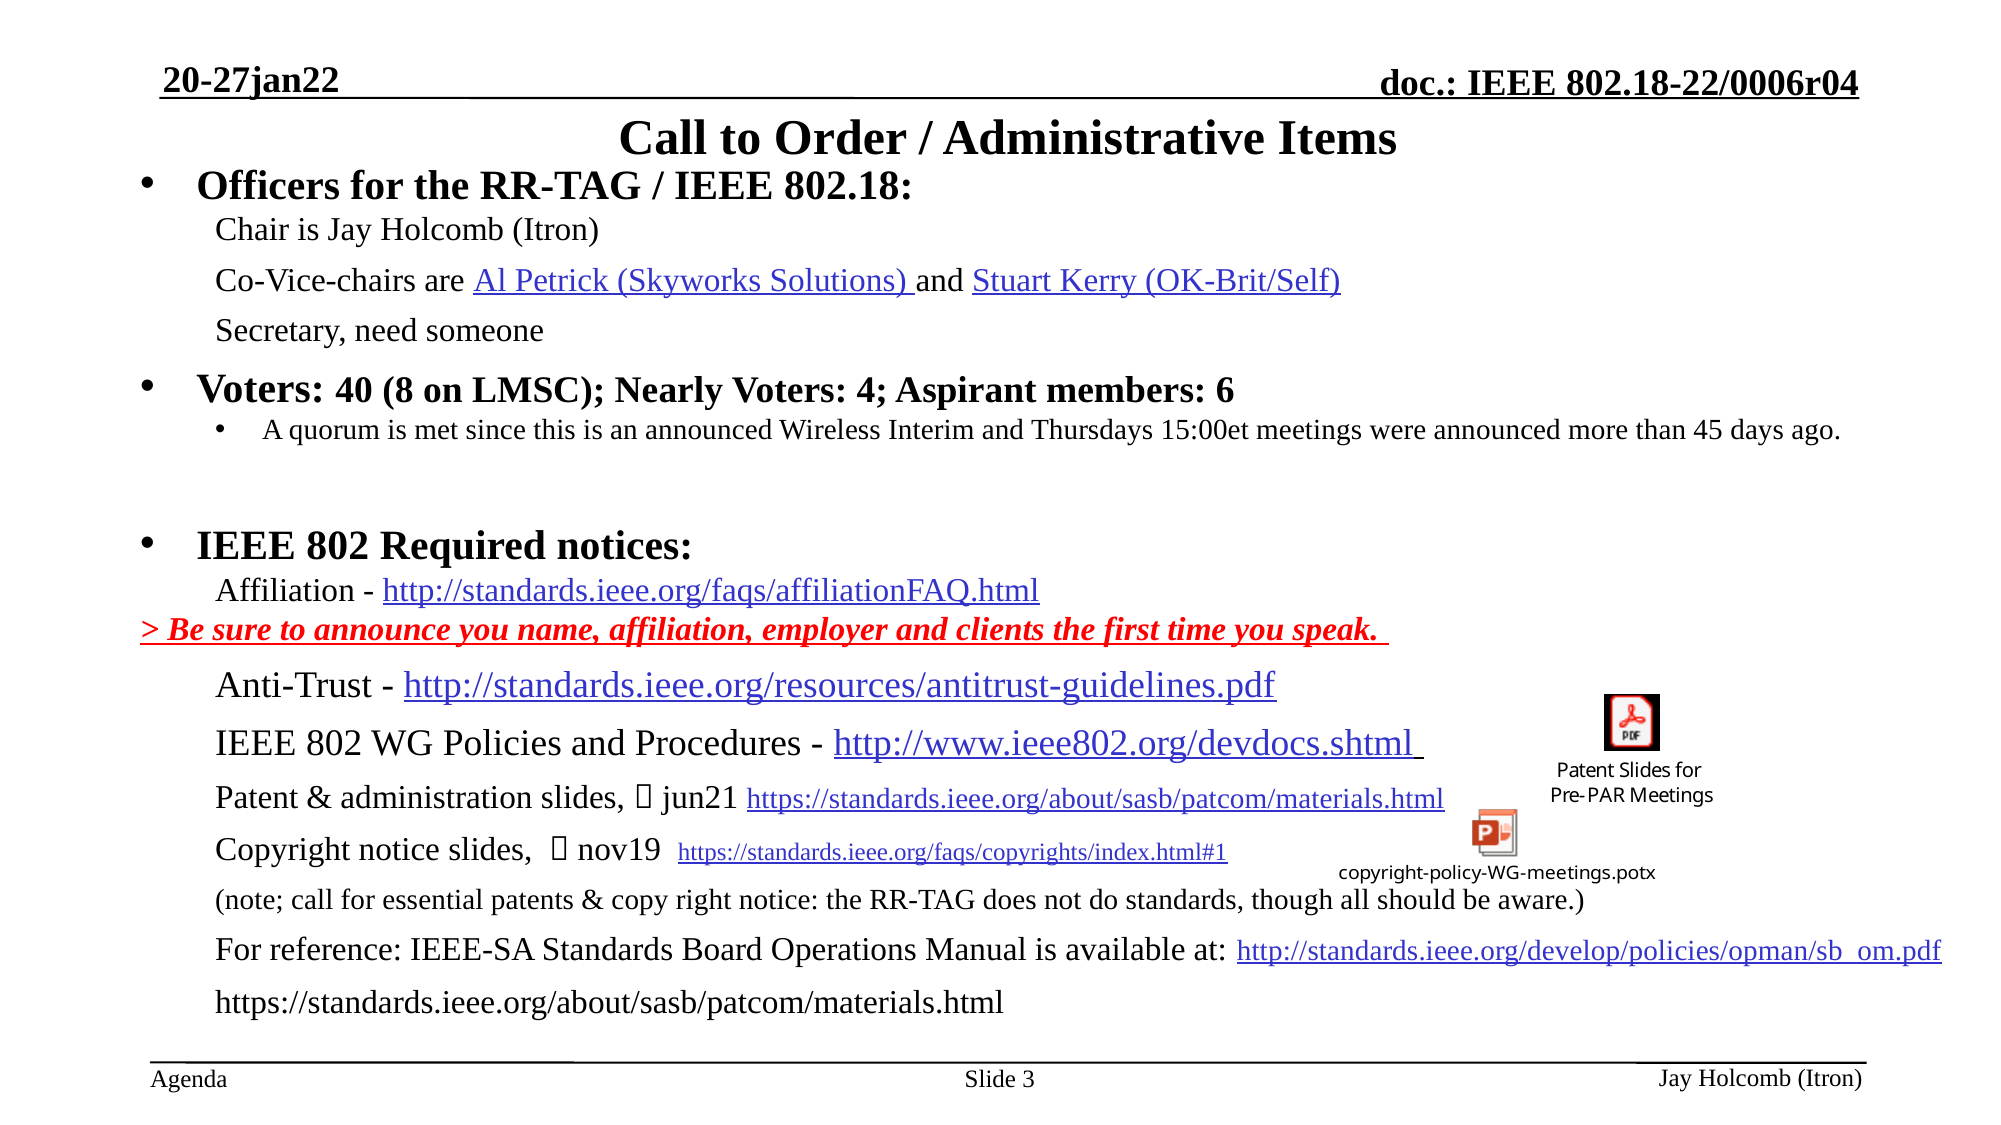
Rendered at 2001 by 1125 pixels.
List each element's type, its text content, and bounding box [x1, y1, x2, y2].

slide_number Slide 3 [933, 1061, 1067, 1123]
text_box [1549, 694, 1713, 833]
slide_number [162, 62, 586, 101]
footer Jay Holcomb (Itron) [1340, 1060, 1863, 1092]
title Call to Order / Administrative Items [370, 99, 1646, 149]
list Officers for the RR-TAG / IEEE 802.18: Chair is Jay Holcomb (Itron) Co-Vice-chairs are Al Petrick (Skyworks Solutions) and Stuart Kerry (OK-Brit/Self) Secretary, need someone Voters: 40 (8 on LMSC); Nearly Voters: 4; Aspirant members: 6 A quorum is met since this is an announced Wireless Interim and Thursdays 15:00et meetings were announced more than 45 days ago. IEEE 802 Required notices: Affiliation - http://standards.ieee.org/faqs/affiliationFAQ.html > Be sure to announce you name, affiliation, employer and clients the first time you speak. Anti-Trust - http://standards.ieee.org/resources/antitrust-guidelines.pdf IEEE 802 WG Policies and Procedures - http://www.ieee802.org/devdocs.shtml Patent & administration slides,  jun21 https://standards.ieee.org/about/sasb/patcom/materials.html Copyright notice slides,  nov19 https://standards.ieee.org/faqs/copyrights/index.html#1 (note; call for essential patents & copy right notice: the RR-TAG does not do standards, though all should be aware.) For reference: IEEE-SA Standards Board Operations Manual is available at: http://standards.ieee.org/develop/policies/opman/sb_om.pdf https://standards.ieee.org/about/sasb/patcom/materials.html [124, 149, 1976, 1062]
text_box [1299, 808, 1693, 891]
